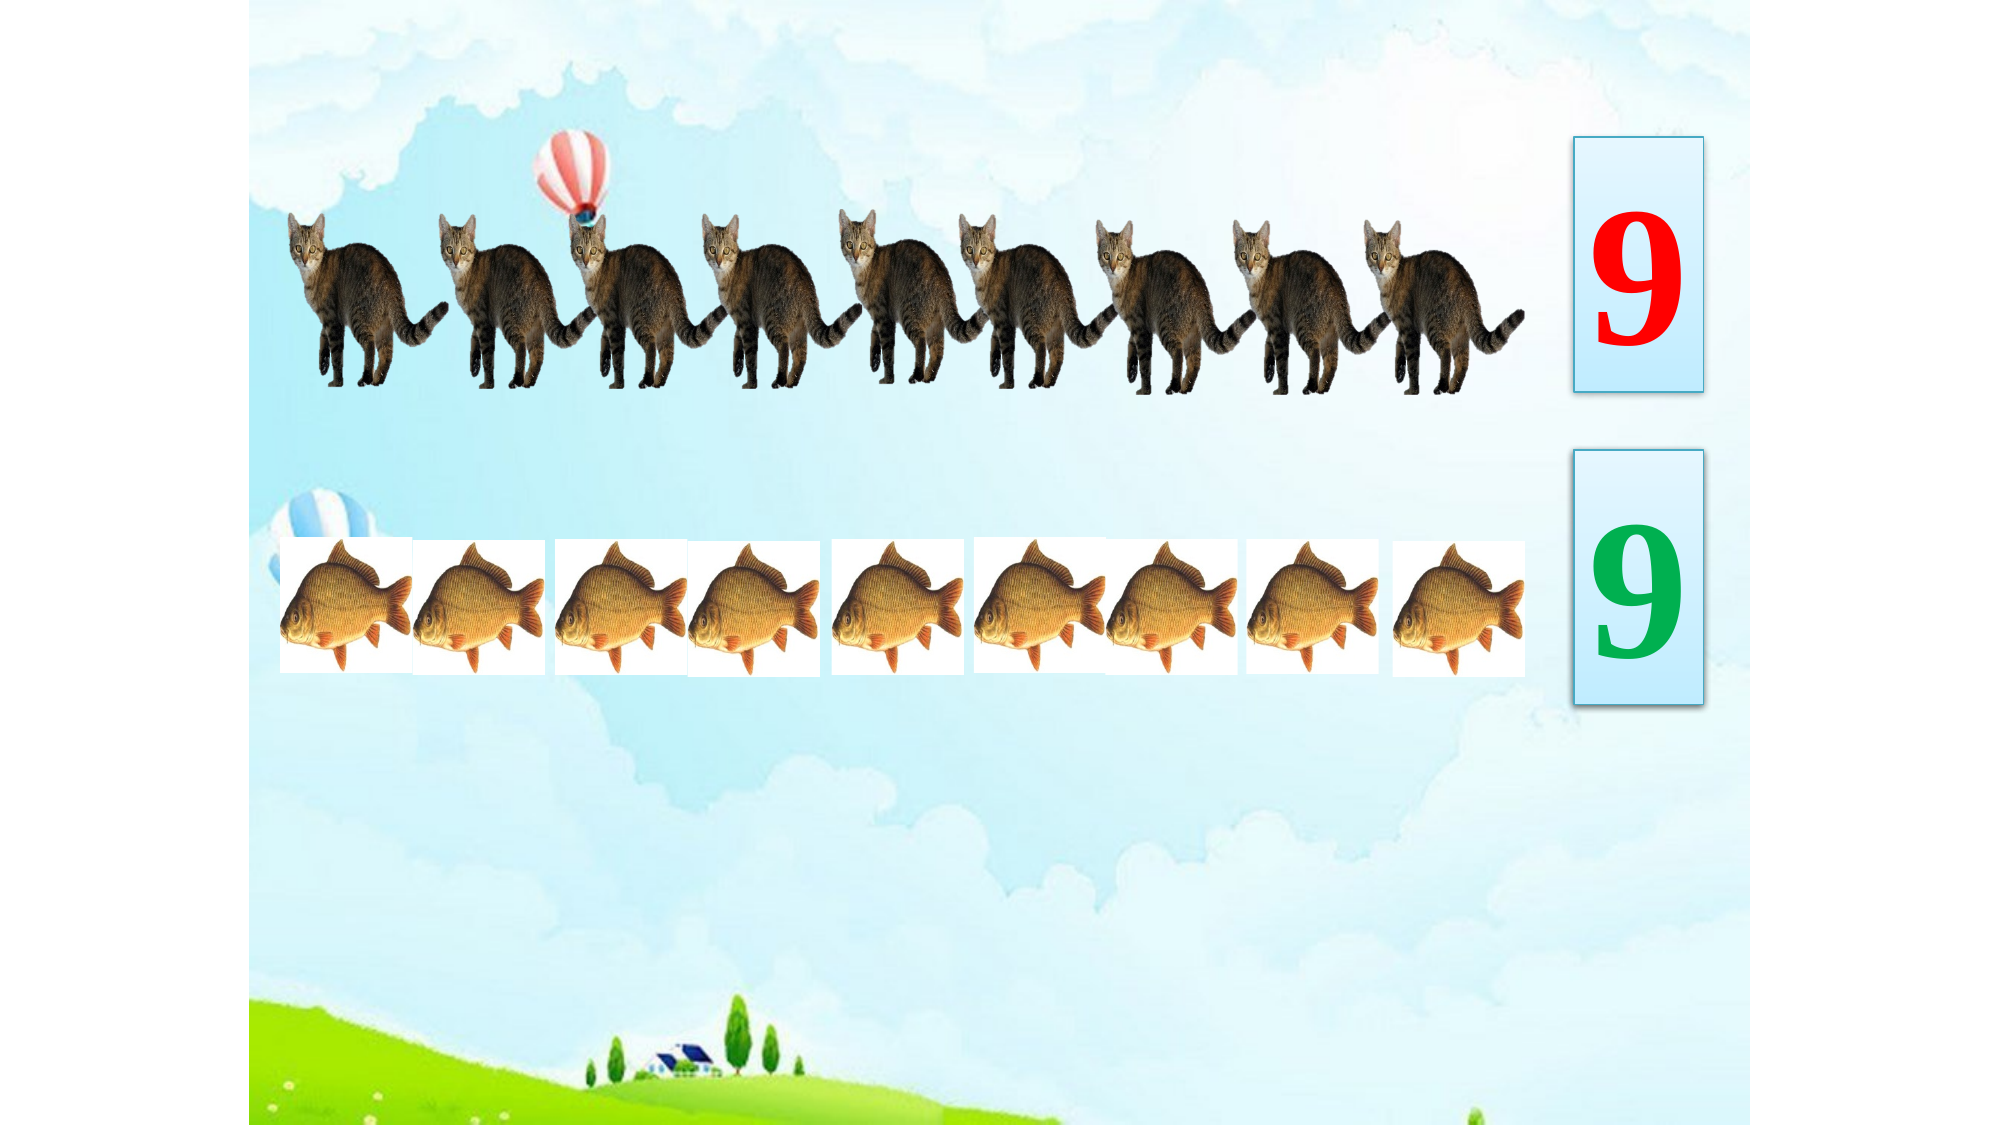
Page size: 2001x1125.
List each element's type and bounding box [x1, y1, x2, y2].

picture [249, 0, 1751, 1125]
